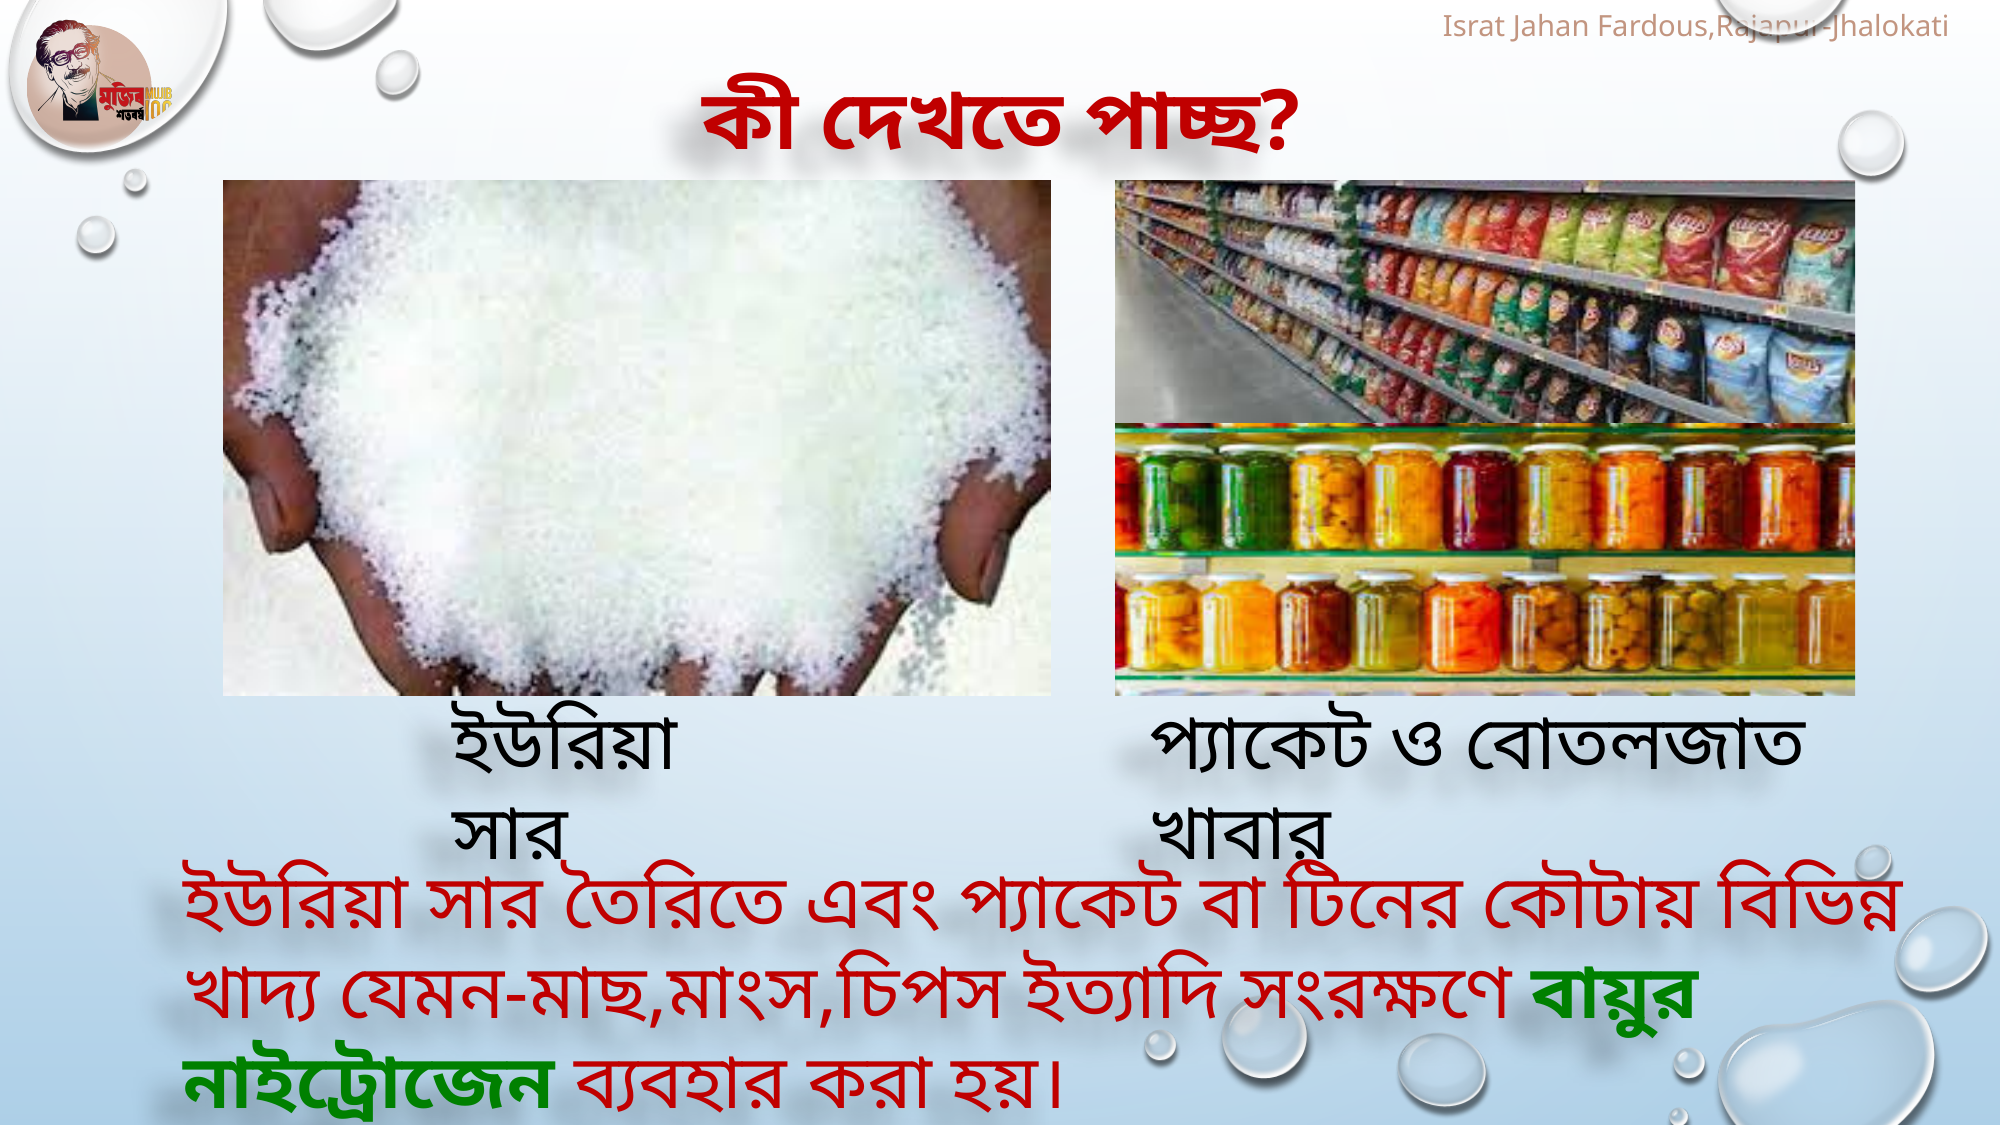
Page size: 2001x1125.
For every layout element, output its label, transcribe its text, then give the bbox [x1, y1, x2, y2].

text_box ইউরিয়া সার তৈরিতে এবং প্যাকেট বা টিনের কৌটায় বিভিন্ন খাদ্য যেমন-মাছ,মাংস,চিপস ইত্যাদি সংরক্ষণে বায়ুর নাইট্রোজেন ব্যবহার করা হয়। [168, 846, 1982, 1125]
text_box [1114, 179, 1856, 697]
picture [0, 0, 2000, 1125]
text_box প্যাকেট ও বোতলজাত খাবার [1134, 706, 1836, 846]
text_box ইউরিয়া সার [437, 706, 799, 846]
text_box কী দেখতে পাচ্ছ? [687, 58, 1315, 174]
